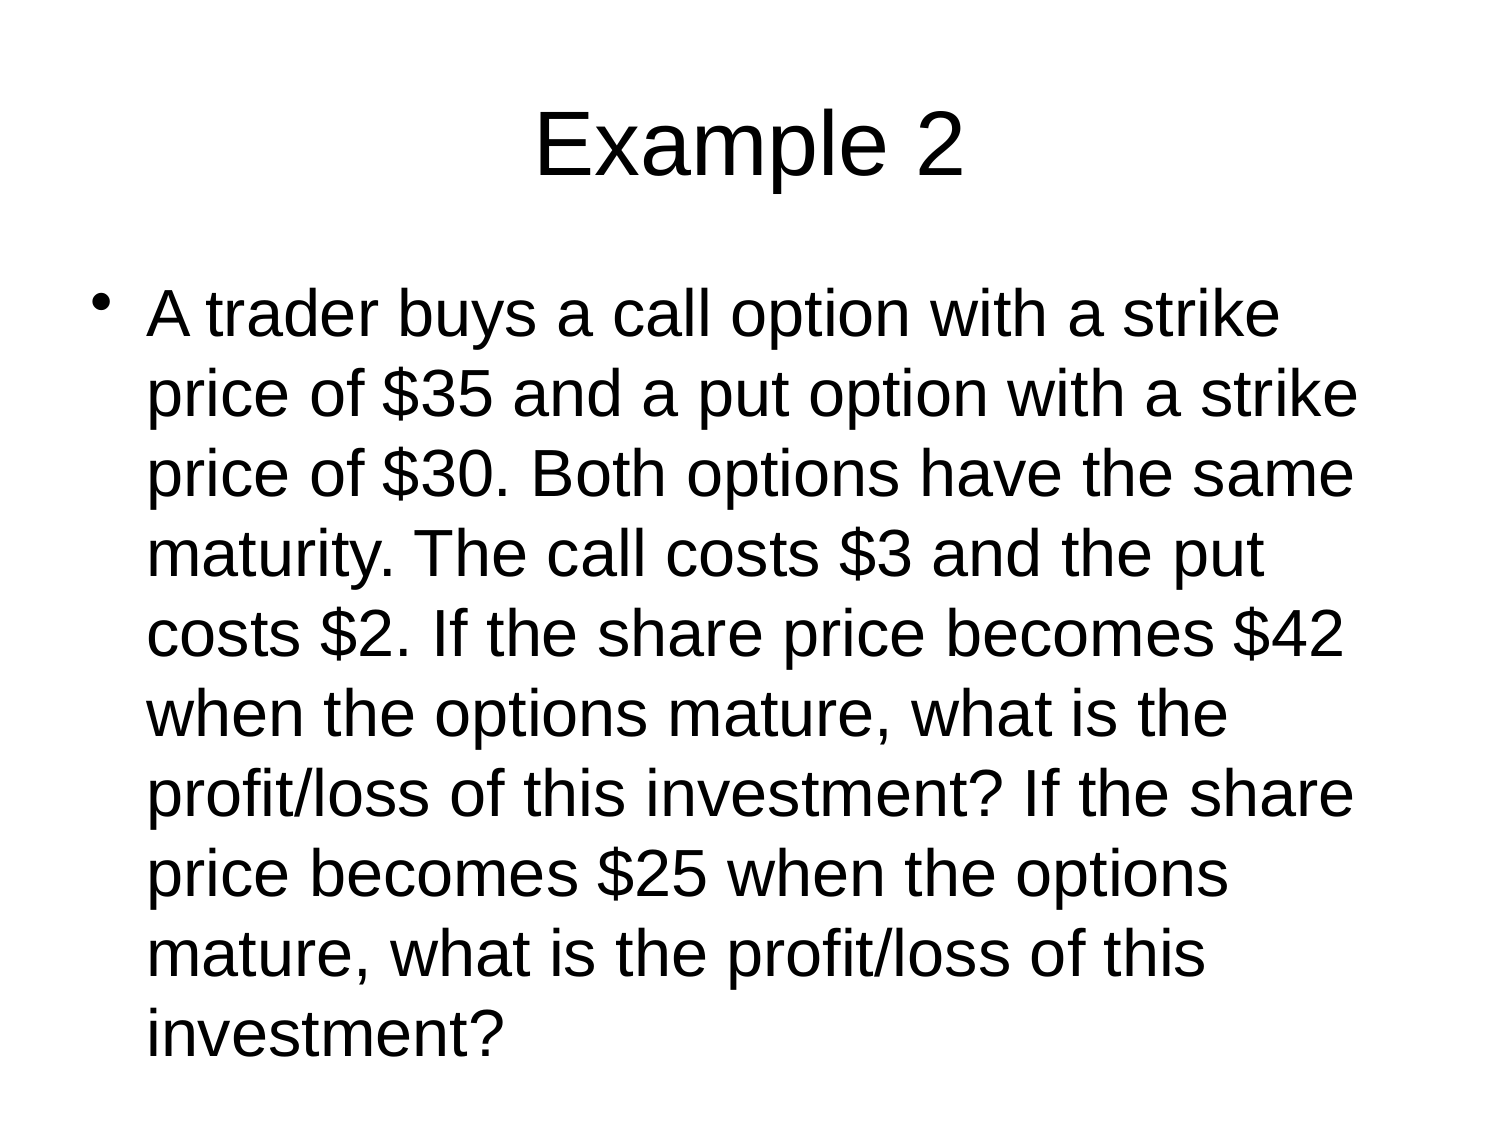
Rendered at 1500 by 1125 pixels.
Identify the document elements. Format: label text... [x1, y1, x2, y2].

title Example 2 [75, 45, 1425, 233]
list A trader buys a call option with a strike price of $35 and a put option with a strike price of $30. Both options have the same maturity. The call costs $3 and the put costs $2. If the share price becomes $42 when the options mature, what is the profit/loss of this investment? If the share price becomes $25 when the options mature, what is the profit/loss of this investment? [75, 262, 1425, 1005]
